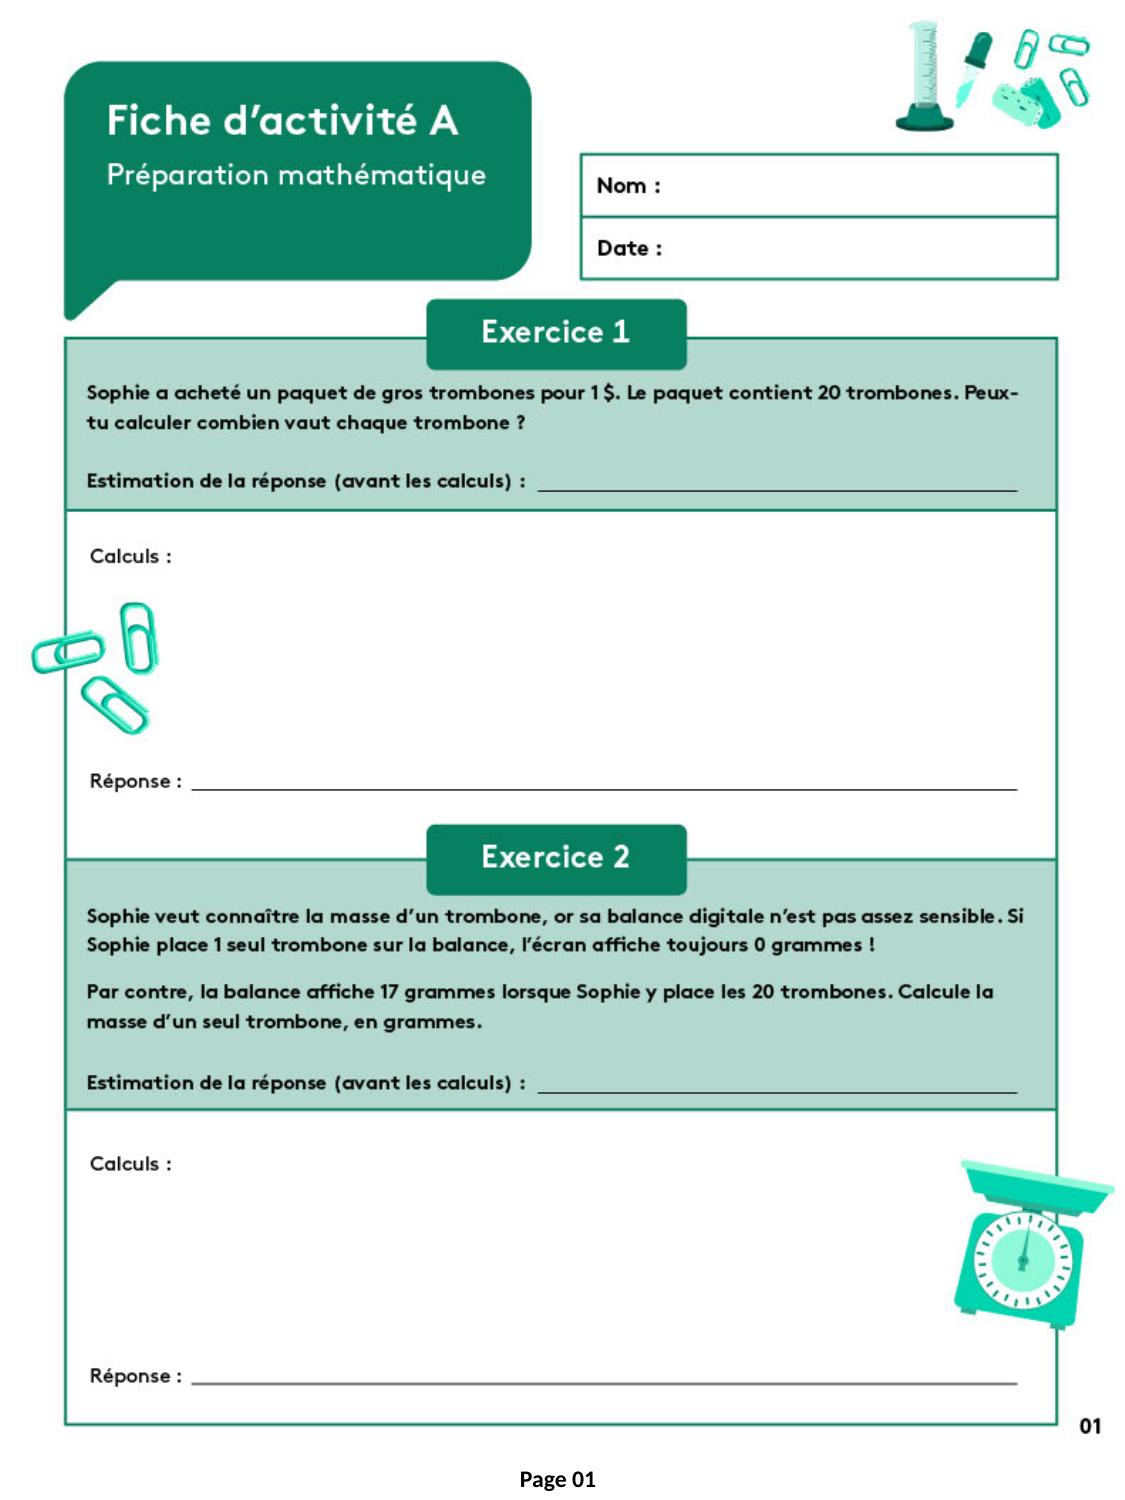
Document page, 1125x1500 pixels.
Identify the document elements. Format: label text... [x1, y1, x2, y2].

picture [0, 3, 1125, 1462]
list Page 01 [504, 1479, 620, 1500]
